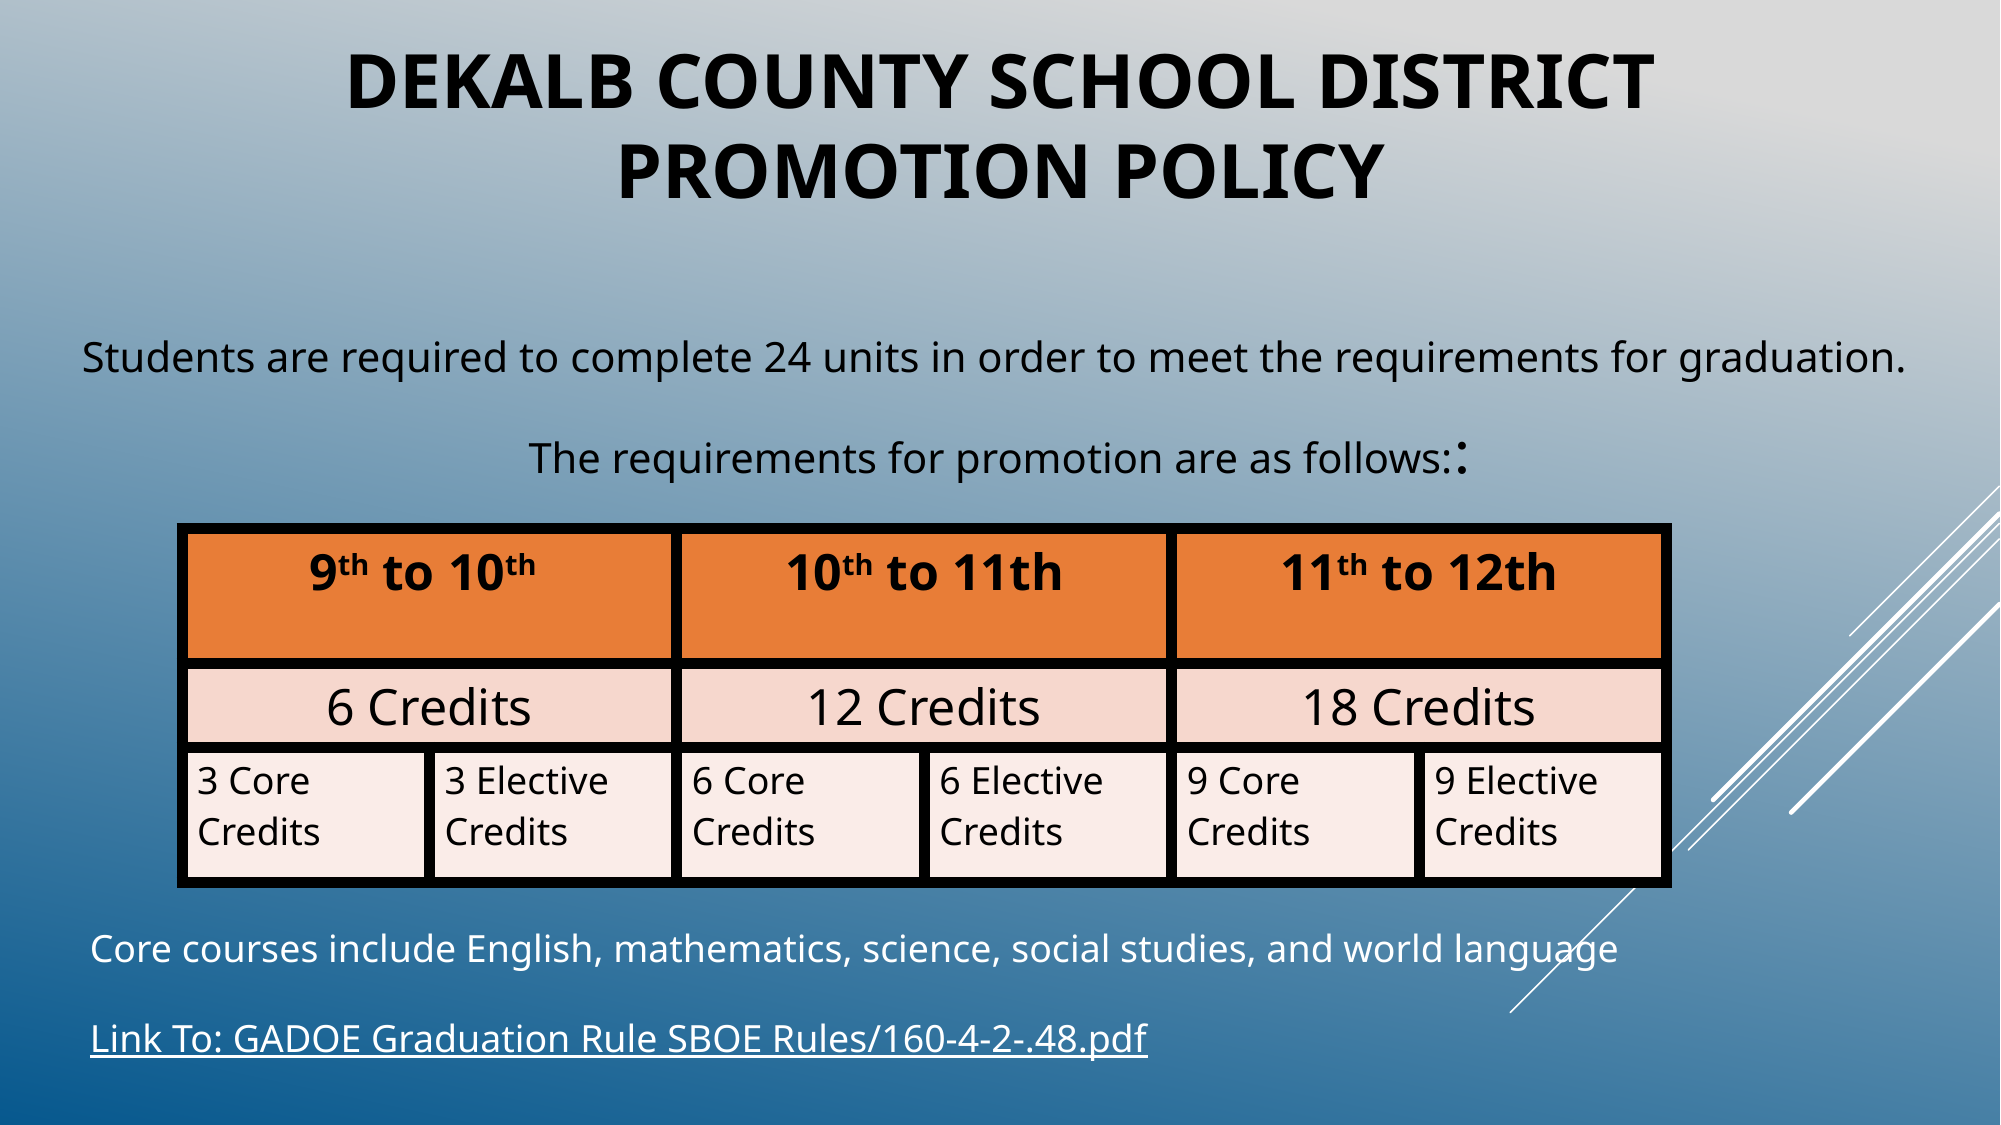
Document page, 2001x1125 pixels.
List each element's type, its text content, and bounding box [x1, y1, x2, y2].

table_header 9th to 10th [188, 534, 671, 658]
table_cell 12 Credits [682, 669, 1166, 742]
table_cell 18 Credits [1177, 669, 1661, 742]
title Dekalb county school district PROMOTION POLICY [300, 0, 1701, 112]
table_cell 6 Elective Credits [930, 753, 1166, 877]
table_cell 3 Elective Credits [435, 753, 671, 877]
table_cell 9 Elective Credits [1425, 753, 1661, 877]
list Students are required to complete 24 units in order to meet the requirements for graduation. The requirements for promotion are as follows:: [0, 112, 2000, 706]
text_box Core courses include English, mathematics, science, social studies, and world language Link To: GADOE Graduation Rule SBOE Rules/160-4-2-.48.pdf [74, 917, 1860, 1074]
table_cell 6 Core Credits [682, 753, 919, 877]
table_cell 3 Core Credits [188, 753, 424, 877]
table_cell 6 Credits [188, 669, 671, 742]
table_cell 9 Core Credits [1177, 753, 1414, 877]
table_header 11th to 12th [1177, 534, 1661, 658]
table_header 10th to 11th [682, 534, 1166, 658]
